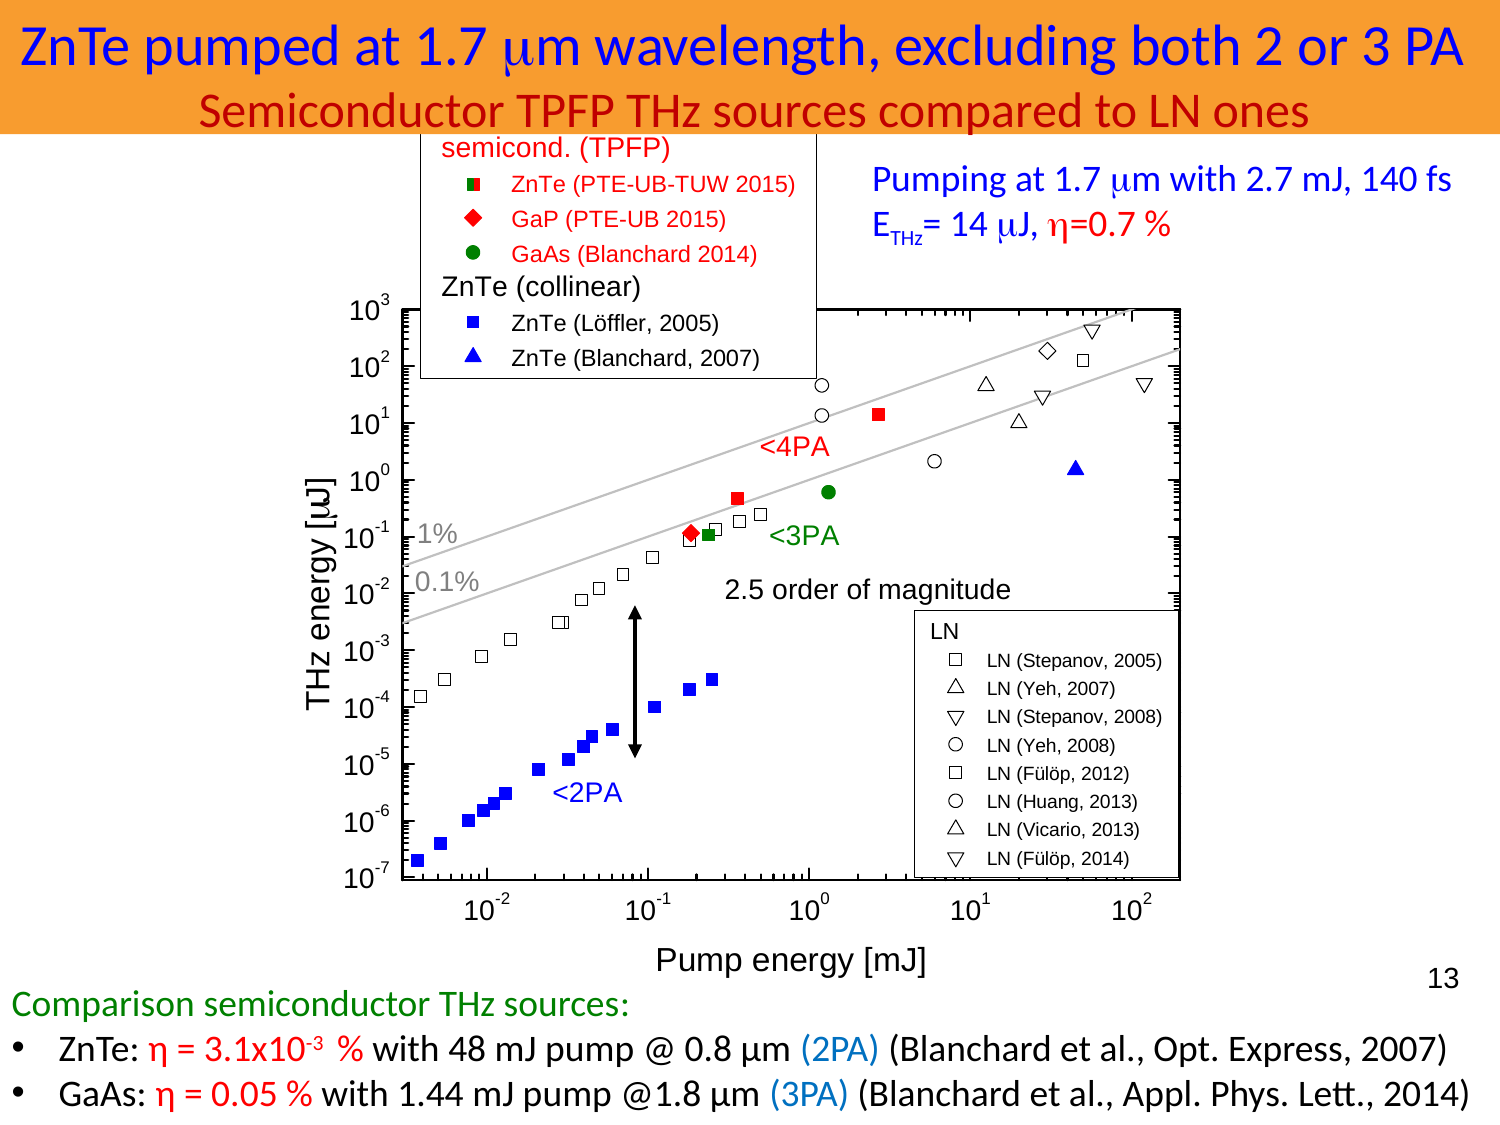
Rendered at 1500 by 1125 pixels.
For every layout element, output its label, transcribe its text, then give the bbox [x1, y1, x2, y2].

text_box ZnTe pumped at 1.7 mm wavelength, excluding both 2 or 3 PA Semiconductor TPFP THz sources compared to LN ones [6, 0, 1500, 145]
text_box Comparison semiconductor THz sources: ZnTe: η = 3.1x10-3 % with 48 mJ pump @ 0.8 µm (2PA) (Blanchard et al., Opt. Express, 2007) GaAs: η = 0.05 % with 1.44 mJ pump @1.8 µm (3PA) (Blanchard et al., Appl. Phys. Lett., 2014) [0, 972, 1500, 1122]
text_box [0, 0, 6, 135]
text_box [287, 118, 1194, 991]
text_box Pumping at 1.7 mm with 2.7 mJ, 140 fs ETHz= 14 mJ, h=0.7 % [1198, 146, 1489, 258]
text_box 13 [1125, 952, 1475, 1030]
